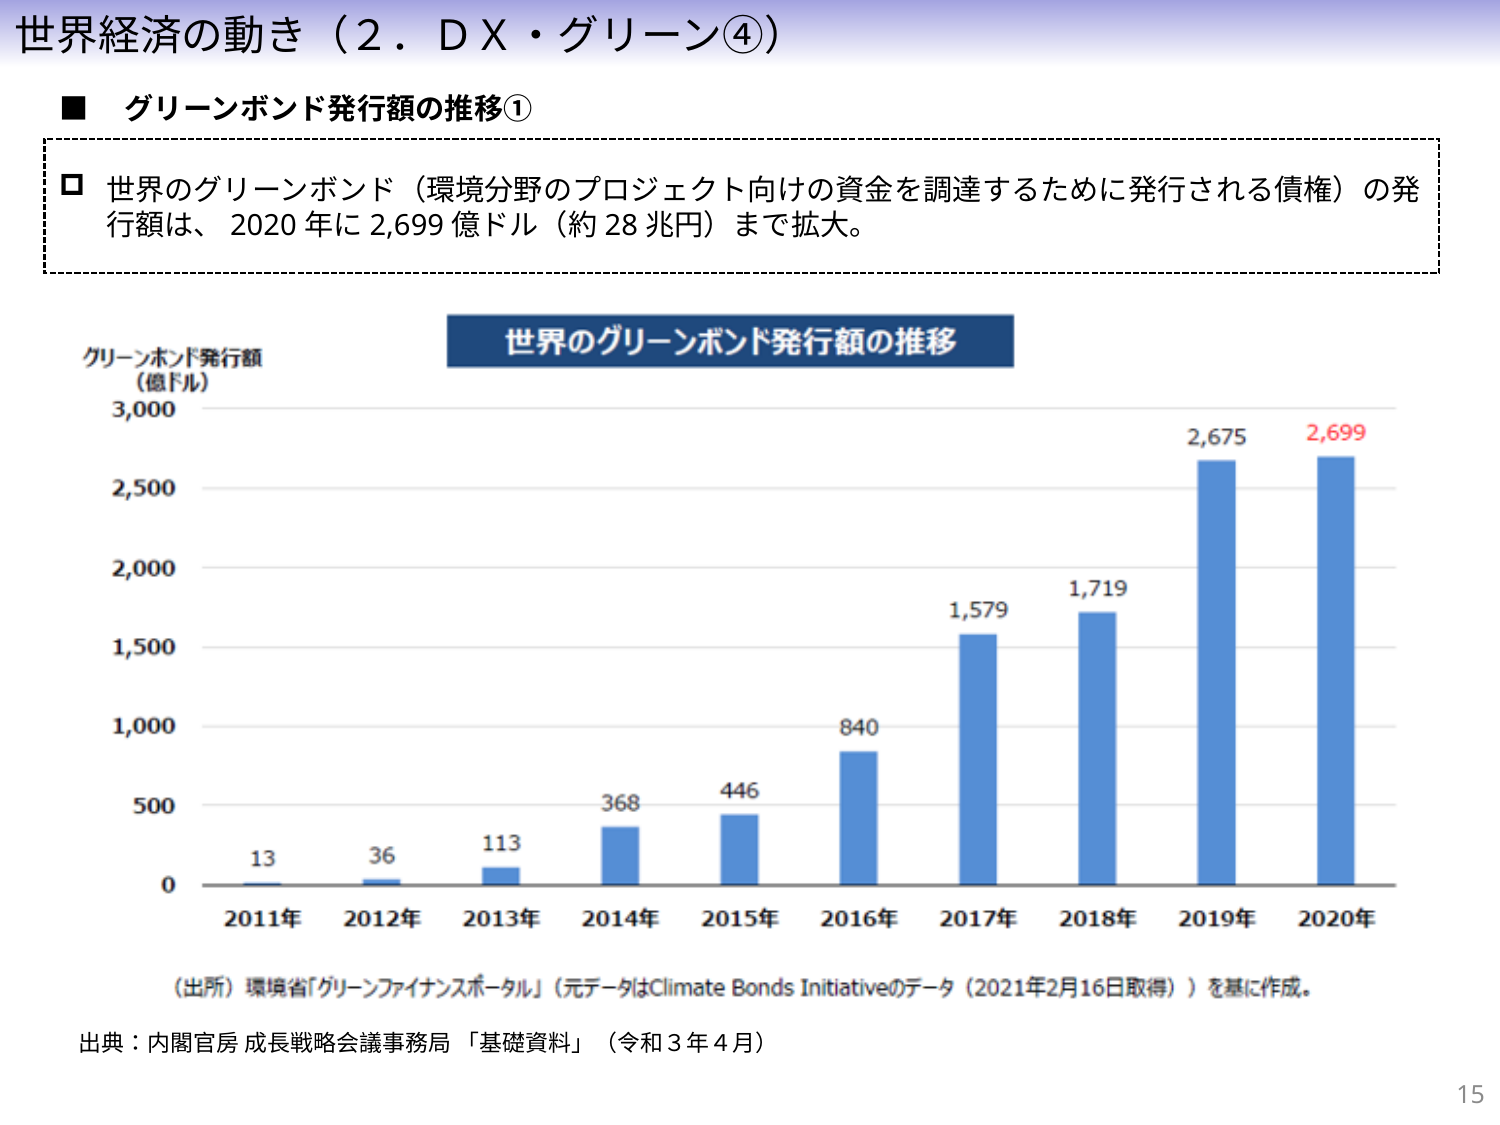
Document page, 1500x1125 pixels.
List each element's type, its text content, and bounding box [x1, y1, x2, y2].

text_box 出典：内閣官房 成長戦略会議事務局 「基礎資料」（令和３年４月） [63, 1020, 1408, 1063]
text_box 世界のグリーンボンド（環境分野のプロジェクト向けの資金を調達するために発行される債権）の発行額は、2020年に2,699億ドル（約28兆円）まで拡大。 [43, 138, 1440, 274]
text_box ■ グリーンボンド発行額の推移① [44, 82, 872, 133]
picture [55, 295, 1442, 1018]
slide_number 14 [1410, 1065, 1500, 1125]
text_box 世界経済の動き（２．ＤＸ・グリーン④） [0, 0, 1500, 67]
